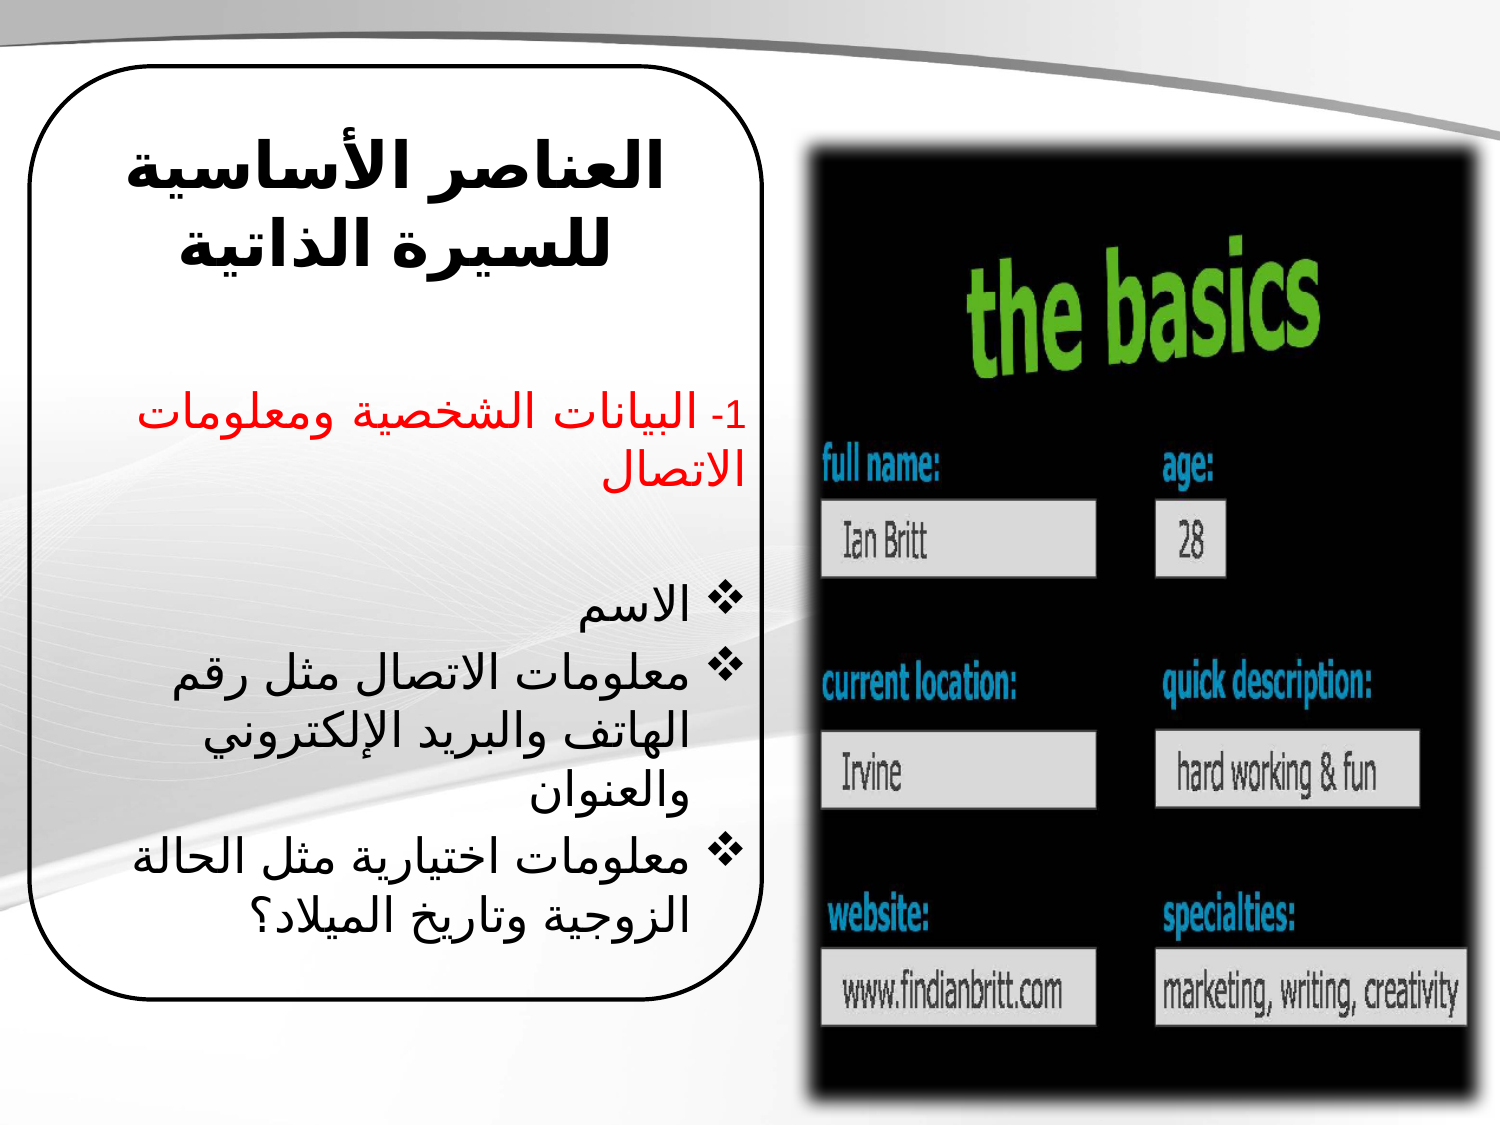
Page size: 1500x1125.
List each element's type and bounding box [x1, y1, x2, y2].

text_box [29, 113, 52, 163]
text_box [27, 64, 764, 1002]
picture [0, 0, 1500, 1125]
text_box [29, 904, 52, 953]
text_box [740, 113, 762, 161]
text_box [740, 905, 762, 953]
